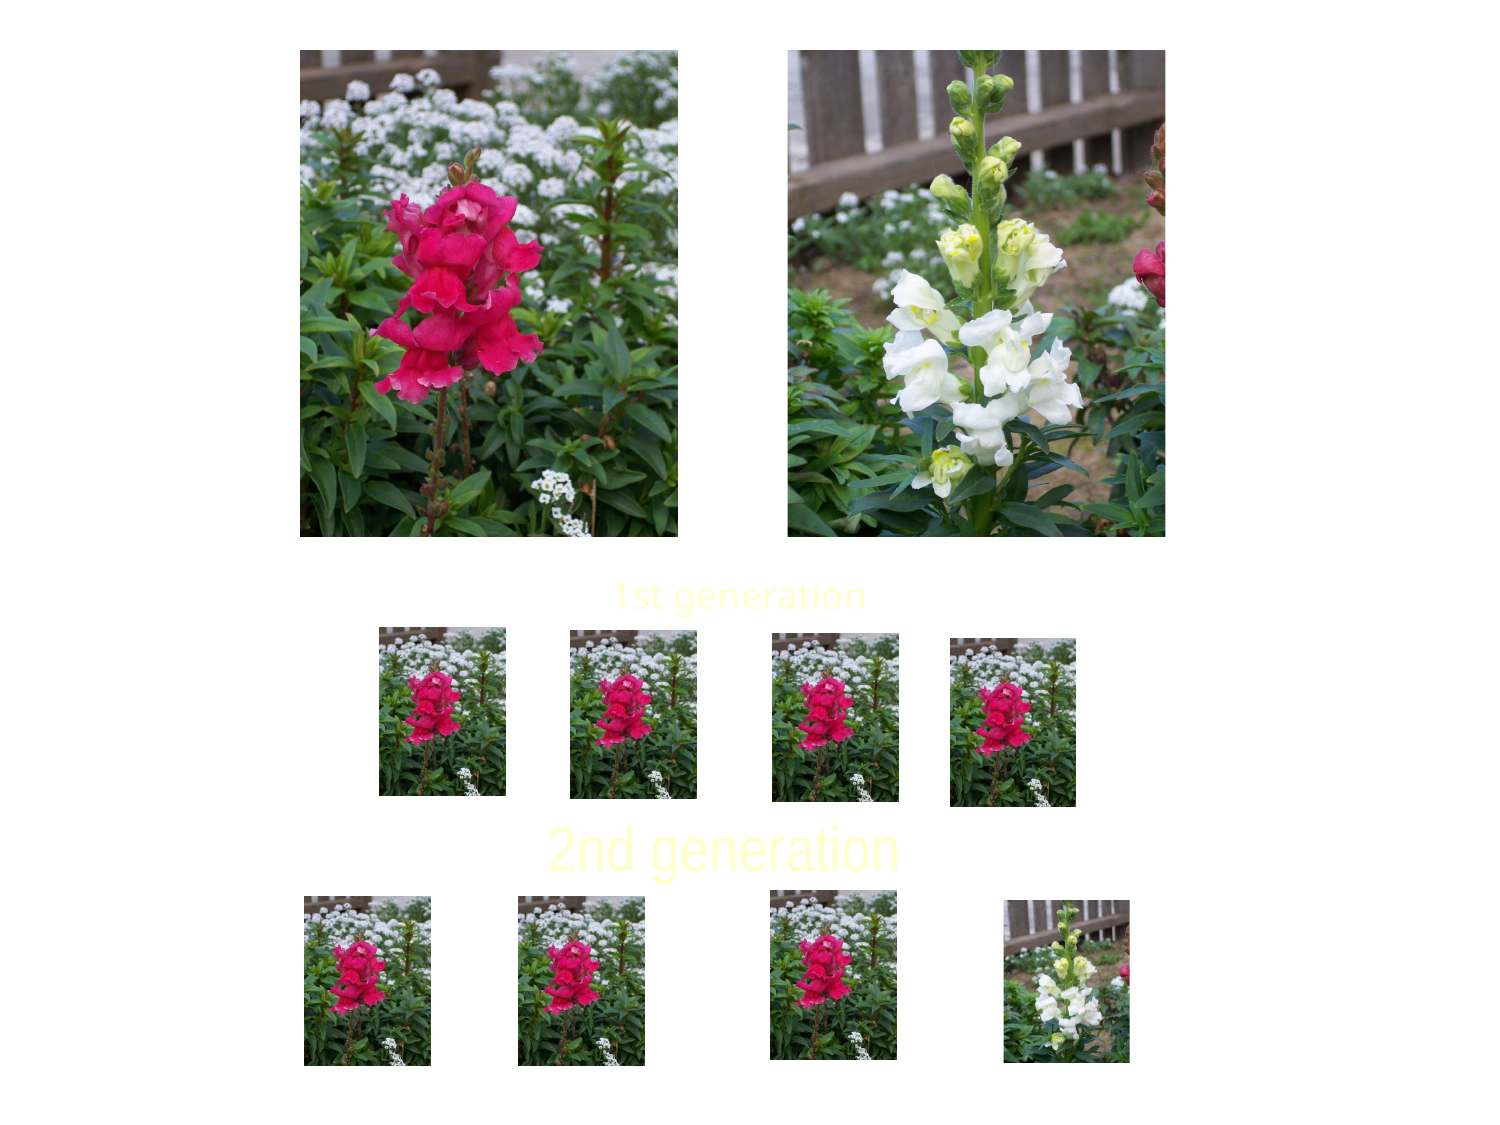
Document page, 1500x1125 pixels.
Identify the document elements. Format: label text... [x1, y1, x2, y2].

picture [769, 890, 897, 1060]
picture [378, 627, 506, 797]
picture [787, 49, 1166, 538]
picture [1003, 899, 1130, 1063]
text_box 1st generation [595, 564, 882, 625]
picture [299, 49, 679, 538]
picture [303, 896, 431, 1066]
picture [570, 630, 697, 800]
picture [772, 633, 900, 803]
picture [949, 638, 1077, 807]
picture [518, 896, 645, 1066]
